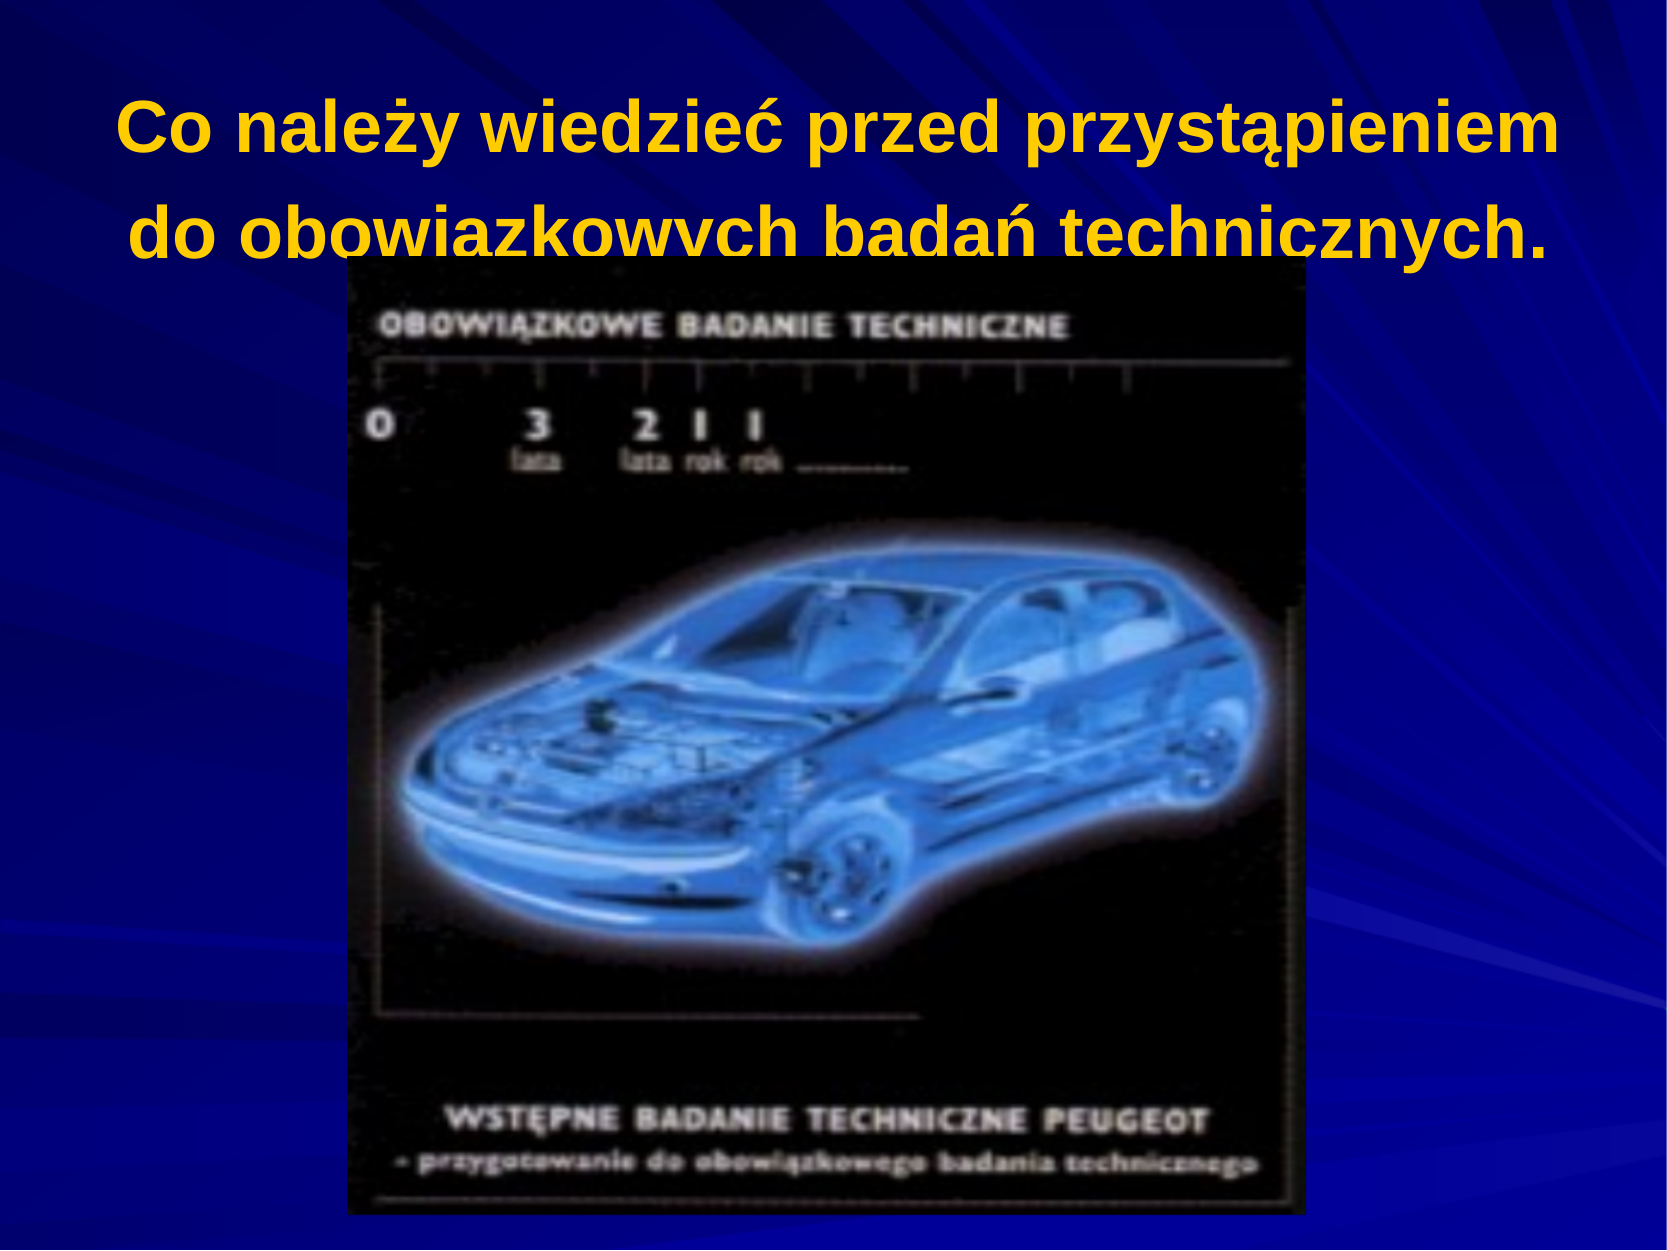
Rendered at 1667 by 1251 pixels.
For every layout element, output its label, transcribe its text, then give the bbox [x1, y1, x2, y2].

picture [0, 0, 1667, 1250]
title Co należy wiedzieć przed przystąpieniem do obowiązkowych badań technicznych. [100, 59, 1579, 276]
